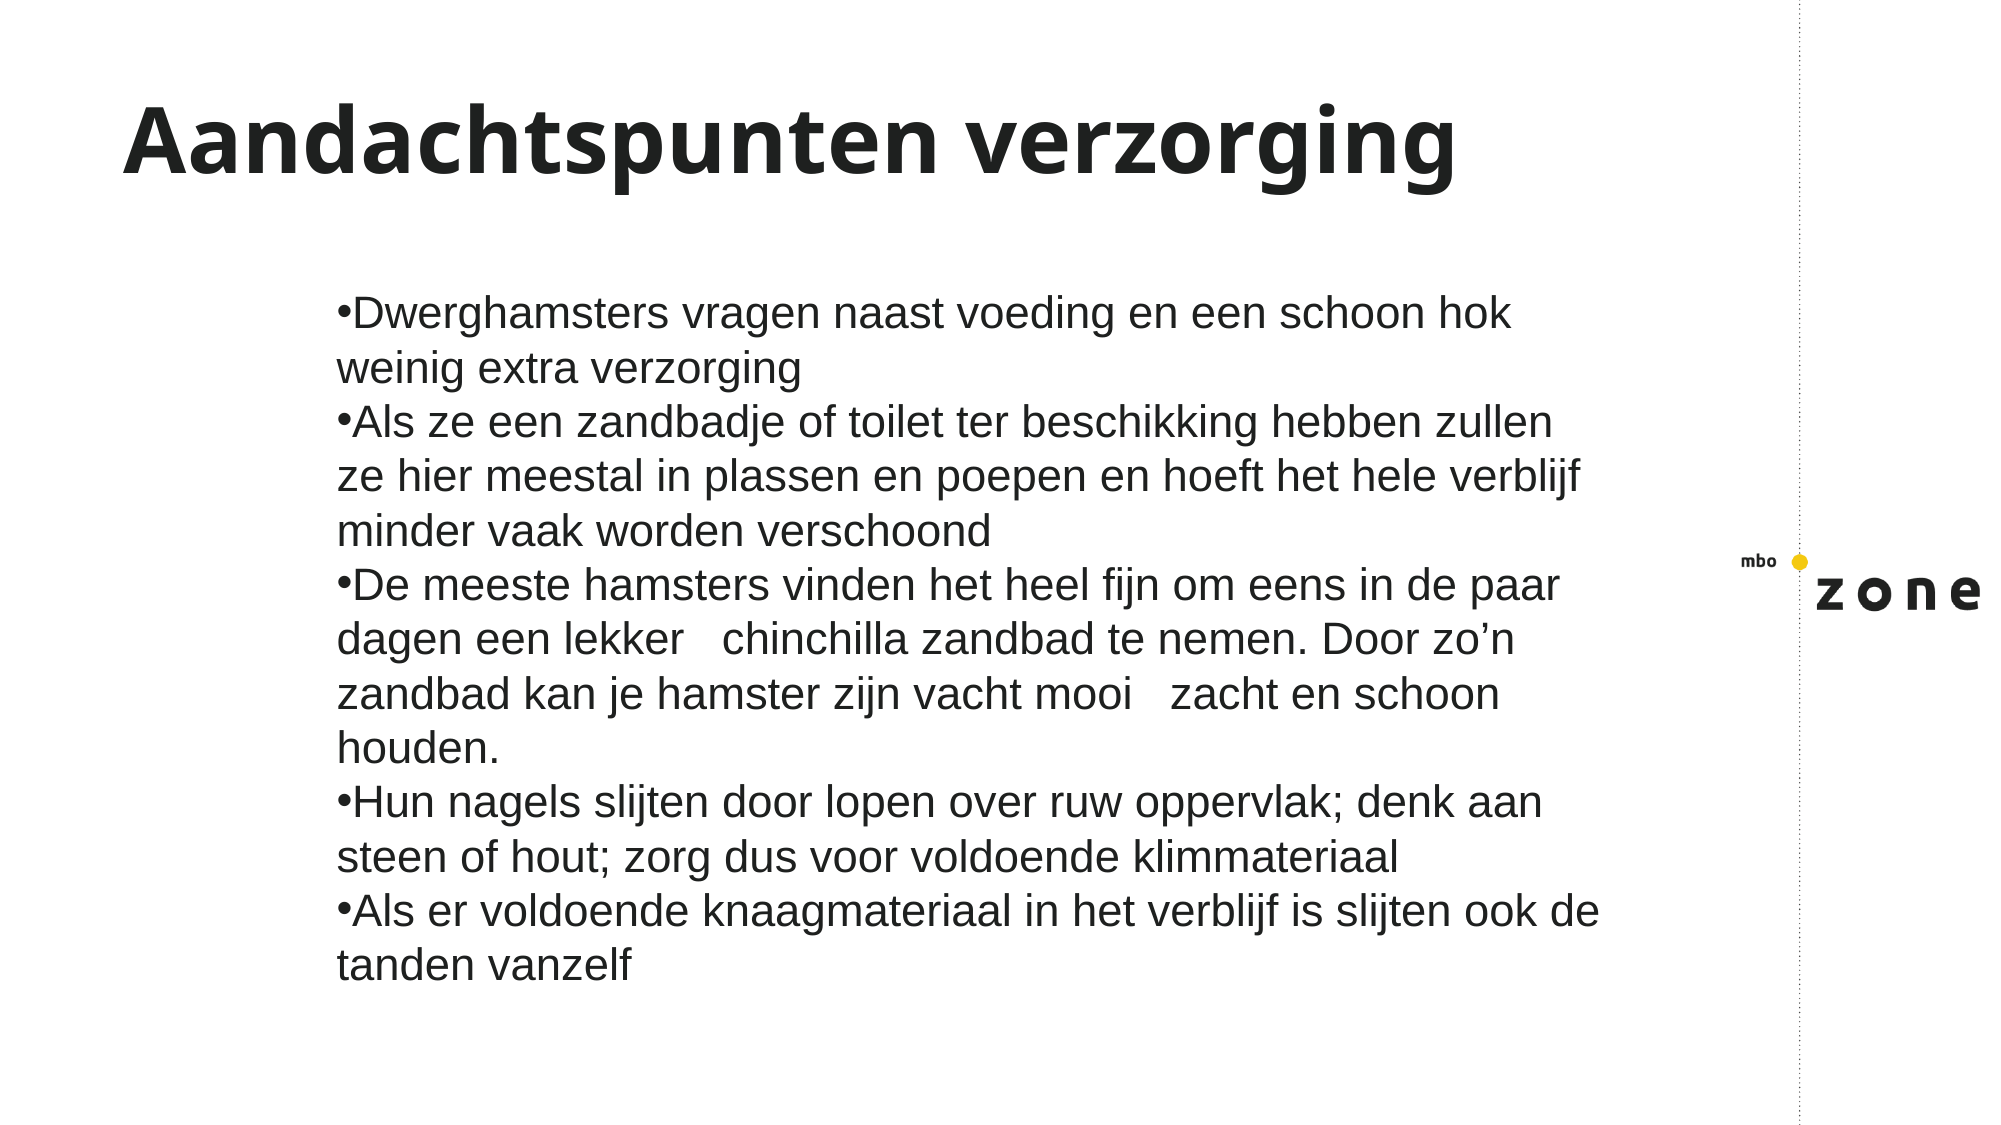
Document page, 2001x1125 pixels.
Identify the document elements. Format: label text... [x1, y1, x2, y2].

list Dwerghamsters vragen naast voeding en een schoon hok weinig extra verzorging Als ze een zandbadje of toilet ter beschikking hebben zullen ze hier meestal in plassen en poepen en hoeft het hele verblijf minder vaak worden verschoond De meeste hamsters vinden het heel fijn om eens in de paar dagen een lekker chinchilla zandbad te nemen. Door zo’n zandbad kan je hamster zijn vacht mooi zacht en schoon houden. Hun nagels slijten door lopen over ruw oppervlak; denk aan steen of hout; zorg dus voor voldoende klimmateriaal Als er voldoende knaagmateriaal in het verblijf is slijten ook de tanden vanzelf [336, 283, 1607, 998]
title Aandachtspunten verzorging [124, 94, 1607, 272]
picture [1596, 0, 2001, 1125]
